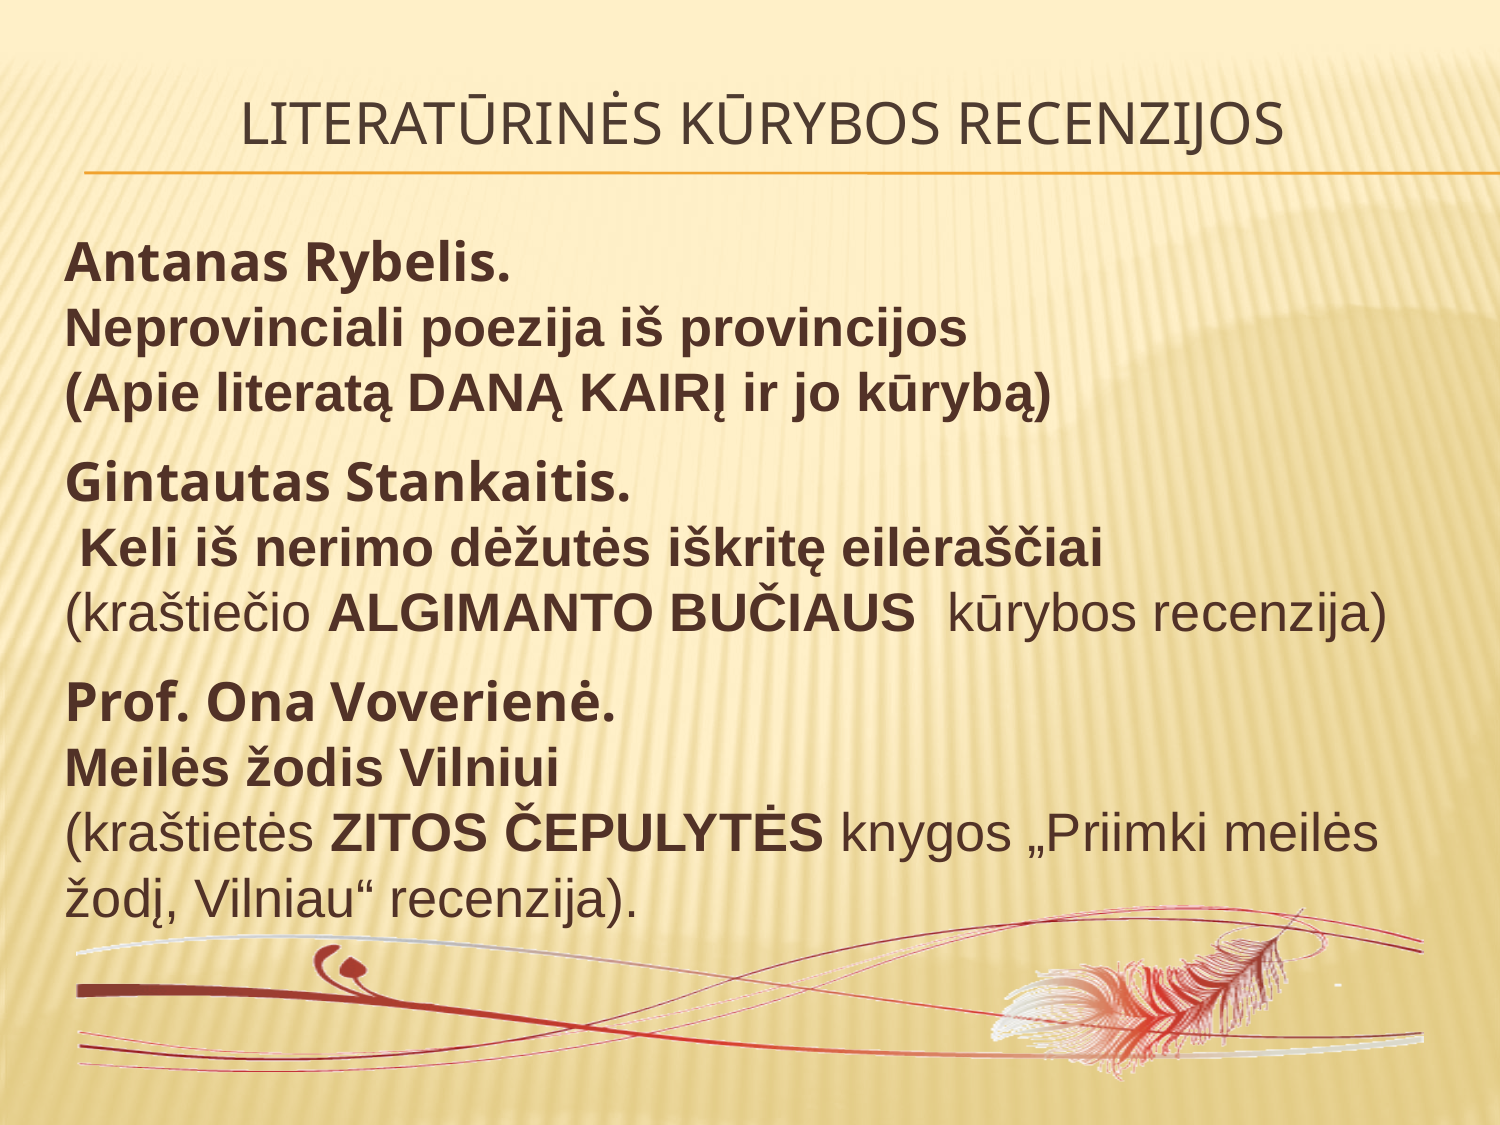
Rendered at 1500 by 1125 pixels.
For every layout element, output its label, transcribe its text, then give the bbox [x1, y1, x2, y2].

list Antanas Rybelis. Neprovinciali poezija iš provincijos (Apie literatą DANĄ KAIRĮ ir jo kūrybą) Gintautas Stankaitis. Keli iš nerimo dėžutės iškritę eilėraščiai (kraštiečio ALGIMANTO BUČIAUS kūrybos recenzija) Prof. Ona Voverienė. Meilės žodis Vilniui (kraštietės ZITOS ČEPULYTĖS knygos „Priimki meilės žodį, Vilniau“ recenzija). [50, 219, 1475, 976]
title lITERATŪRINĖS KŪRYBOS RECENZIJOS [50, 30, 1475, 213]
picture [76, 904, 1424, 1083]
